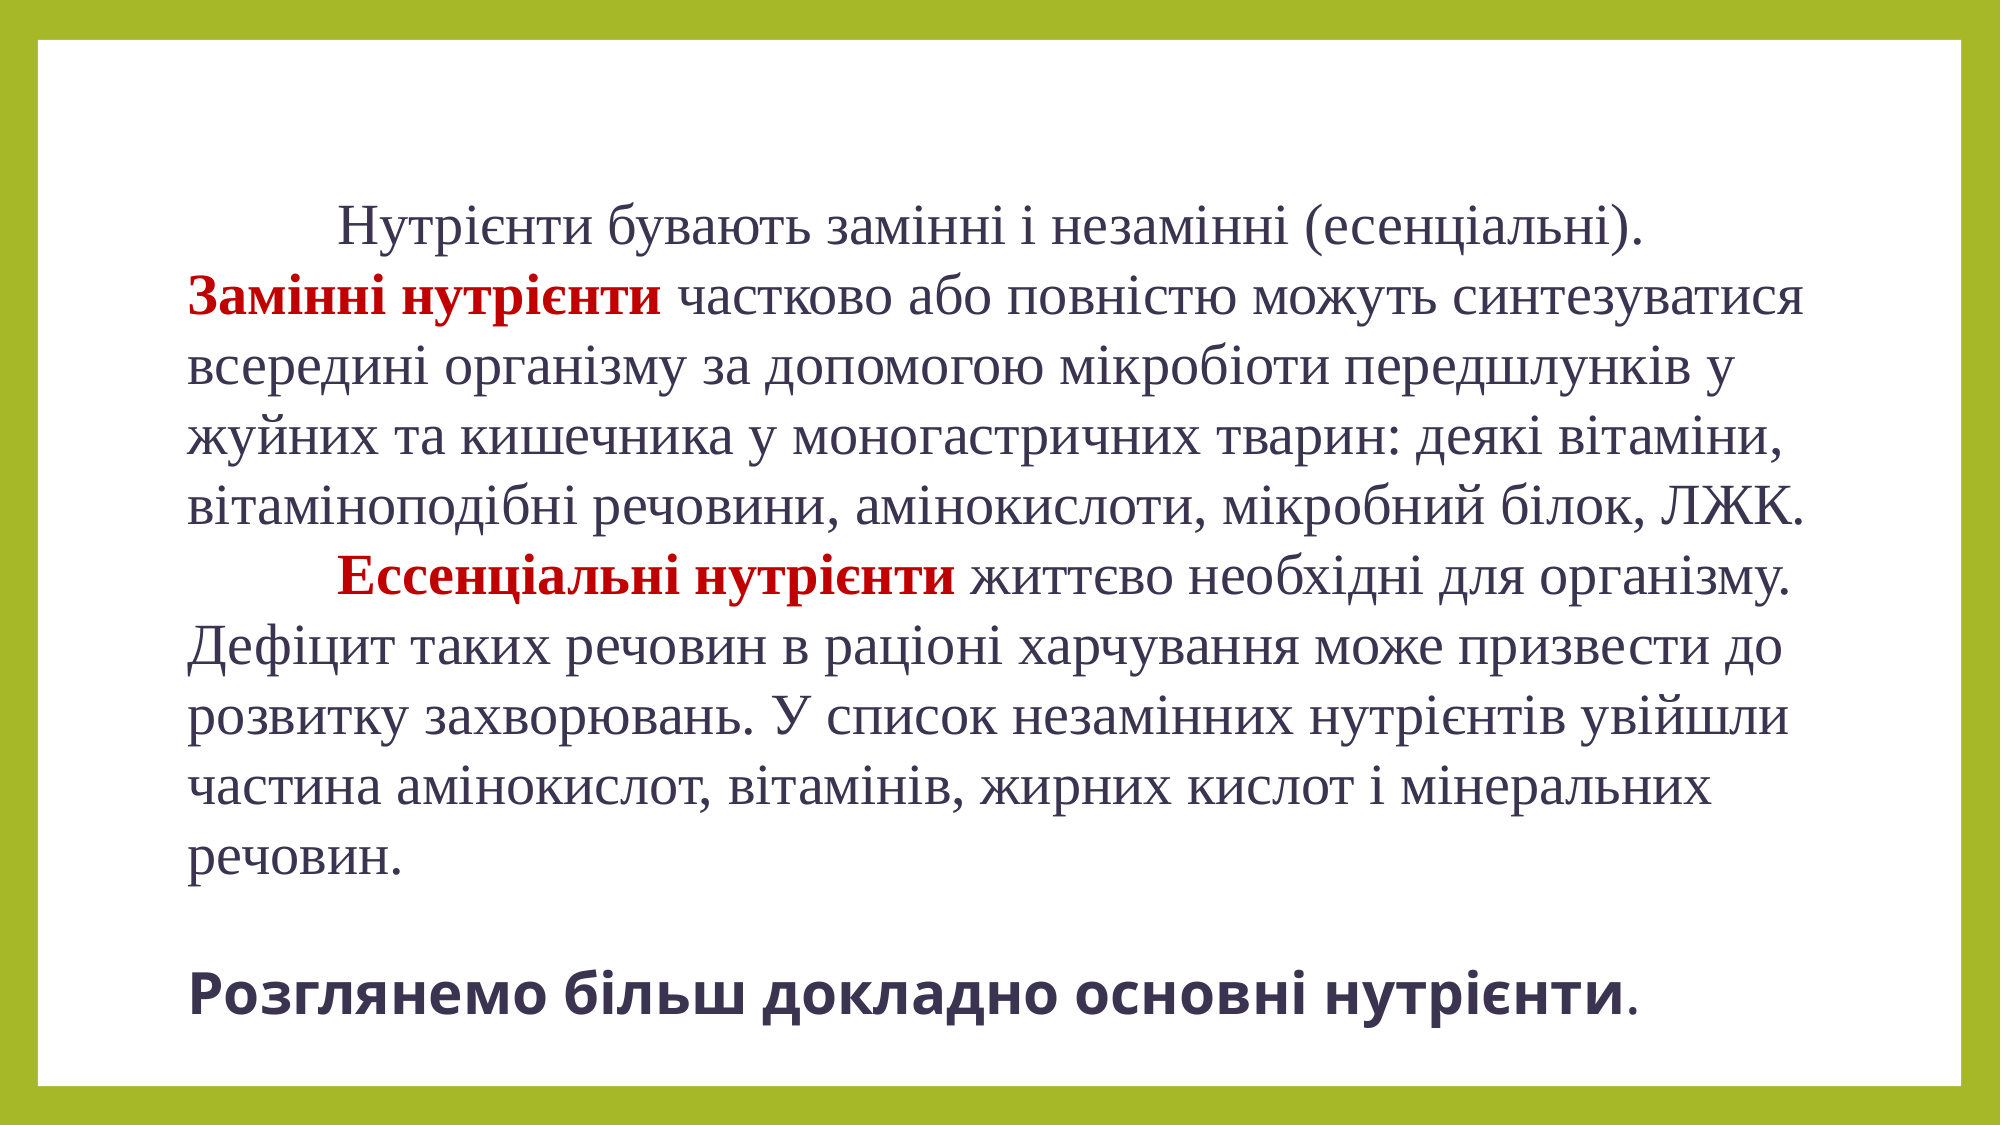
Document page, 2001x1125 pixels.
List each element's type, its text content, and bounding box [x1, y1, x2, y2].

text_box Нутрієнти бувають замінні і незамінні (есенціальні). Замінні нутрієнти частково або повністю можуть синтезуватися всередині організму за допомогою мікробіоти передшлунків у жуйних та кишечника у моногастричних тварин: деякі вітаміни, вітаміноподібні речовини, амінокислоти, мікробний білок, ЛЖК. Ессенціальні нутрієнти життєво необхідні для організму. Дефіцит таких речовин в раціоні харчування може призвести до розвитку захворювань. У список незамінних нутрієнтів увійшли частина амінокислот, вітамінів, жирних кислот і мінеральних речовин. Розглянемо більш докладно основні нутрієнти. [172, 178, 1894, 1104]
